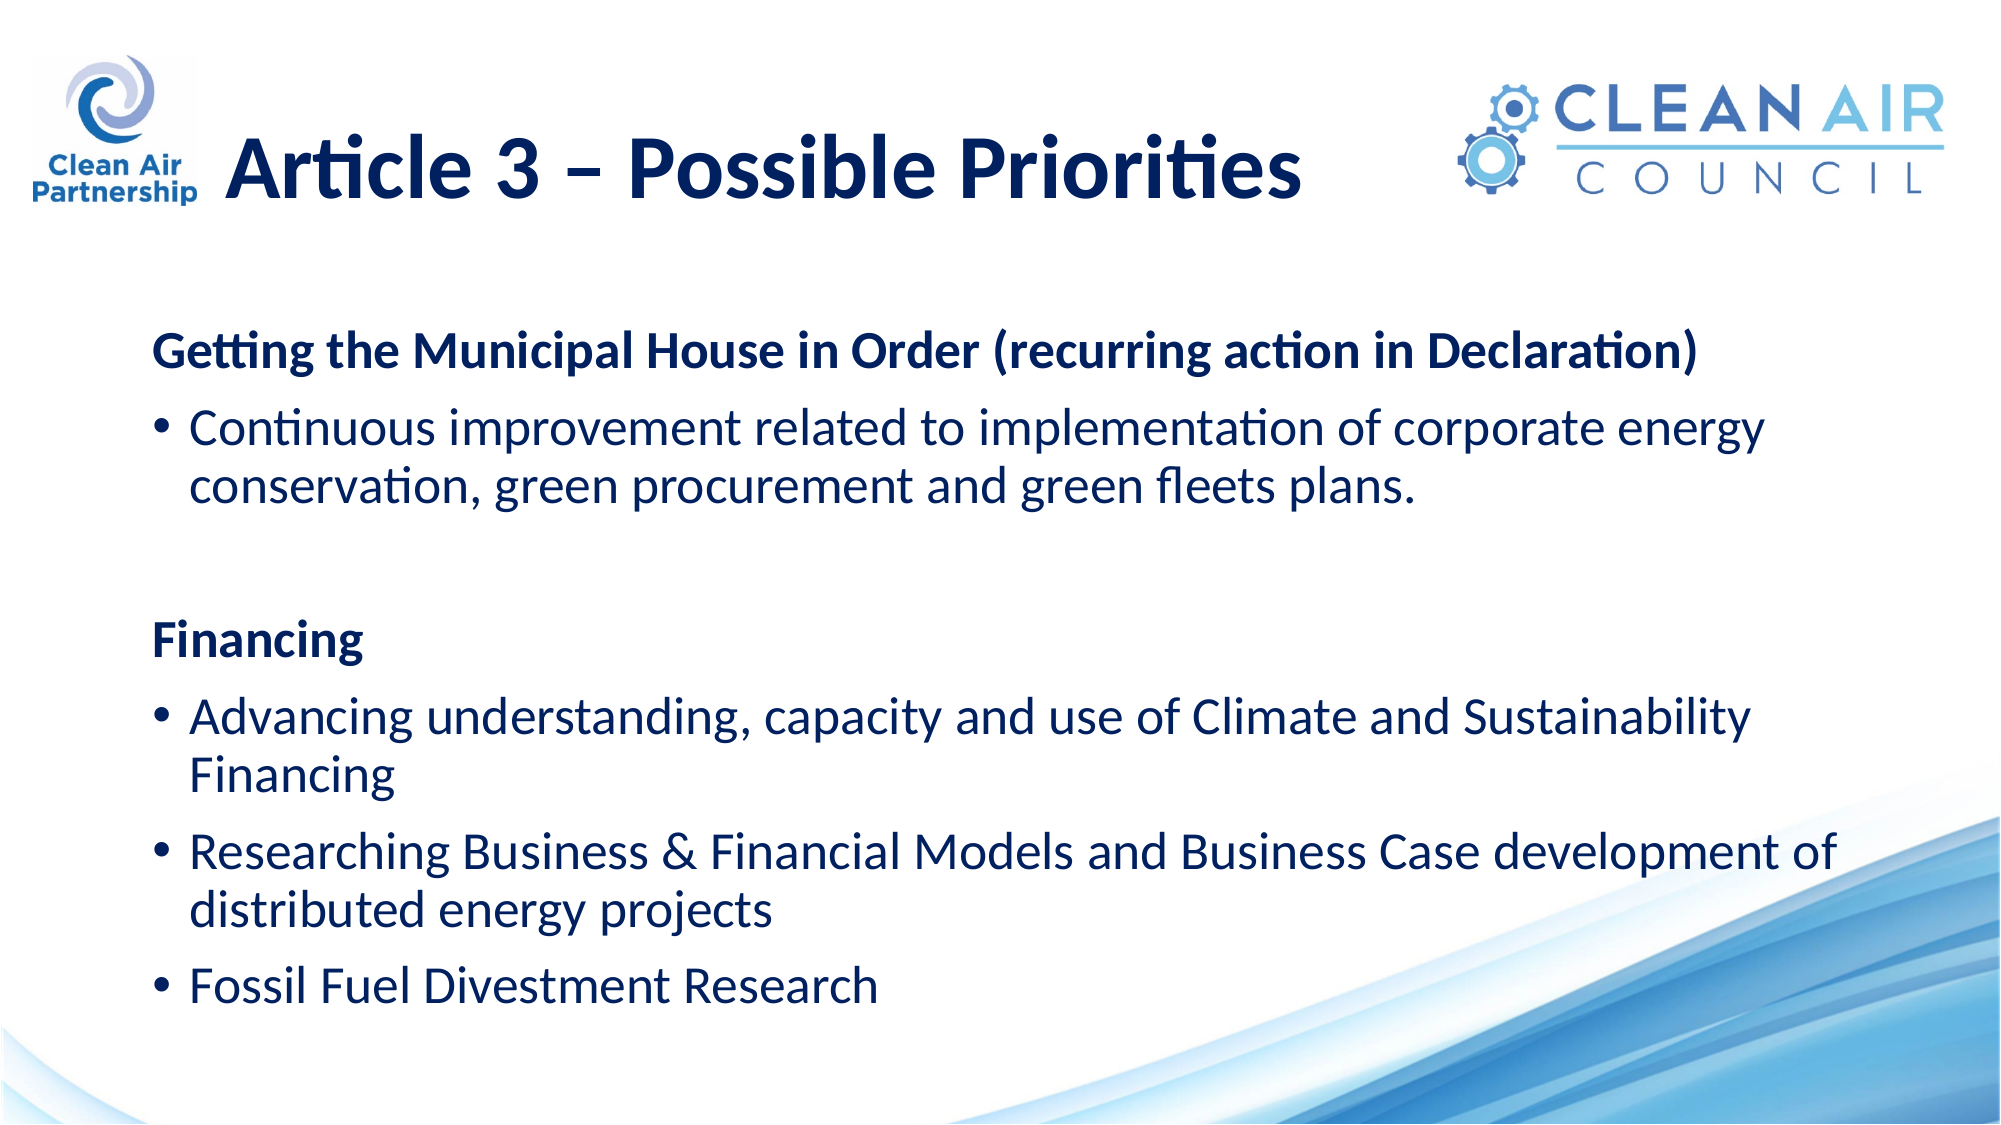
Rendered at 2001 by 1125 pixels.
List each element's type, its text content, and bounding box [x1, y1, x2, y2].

title Article 3 – Possible Priorities [209, 59, 1863, 278]
list Getting the Municipal House in Order (recurring action in Declaration) Continuous improvement related to implementation of corporate energy conservation, green procurement and green fleets plans. Financing Advancing understanding, capacity and use of Climate and Sustainability Financing Researching Business & Financial Models and Business Case development of distributed energy projects Fossil Fuel Divestment Research [137, 315, 1863, 1029]
picture [1432, 52, 1969, 231]
picture [33, 55, 197, 206]
picture [0, 750, 2001, 1124]
